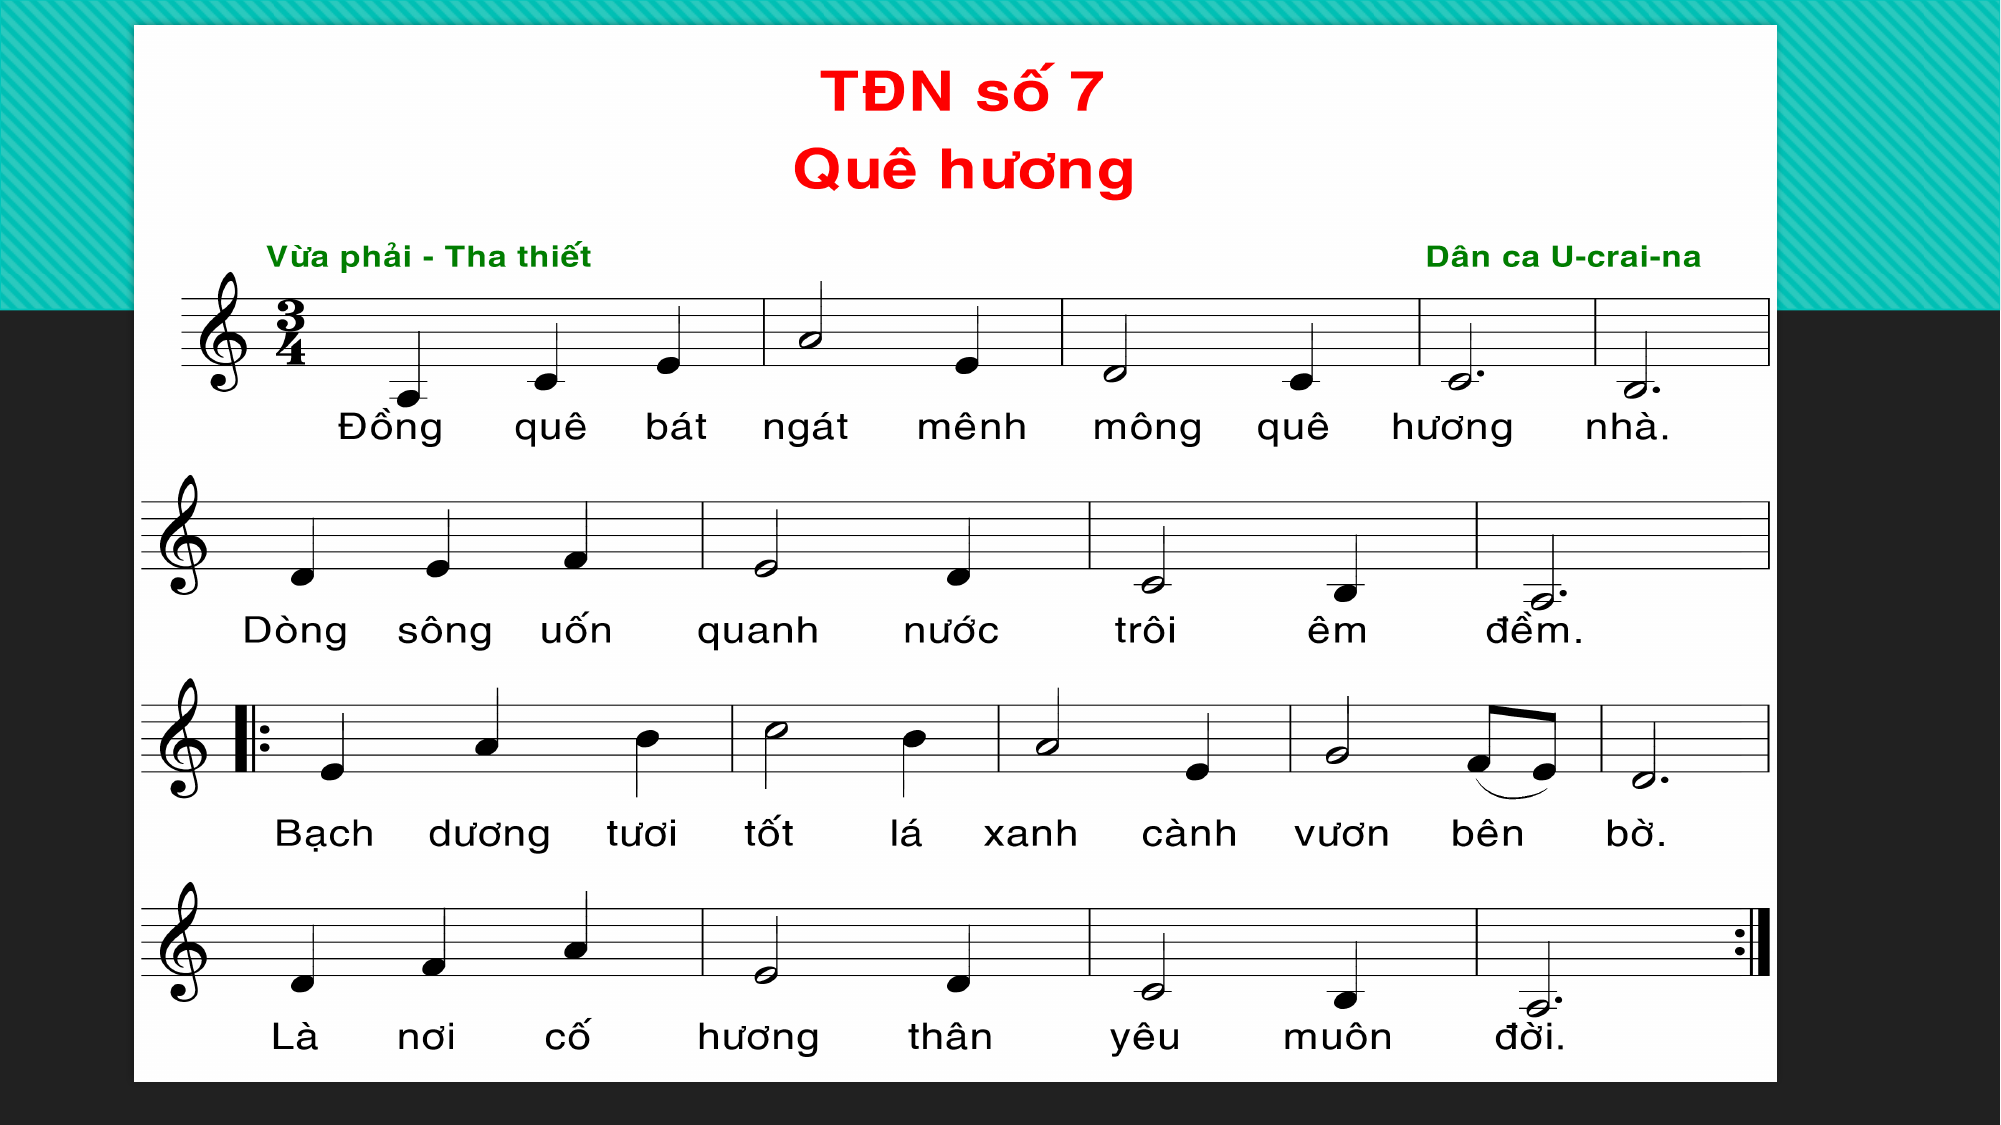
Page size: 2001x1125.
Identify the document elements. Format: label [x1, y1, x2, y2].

list [134, 25, 1777, 1082]
